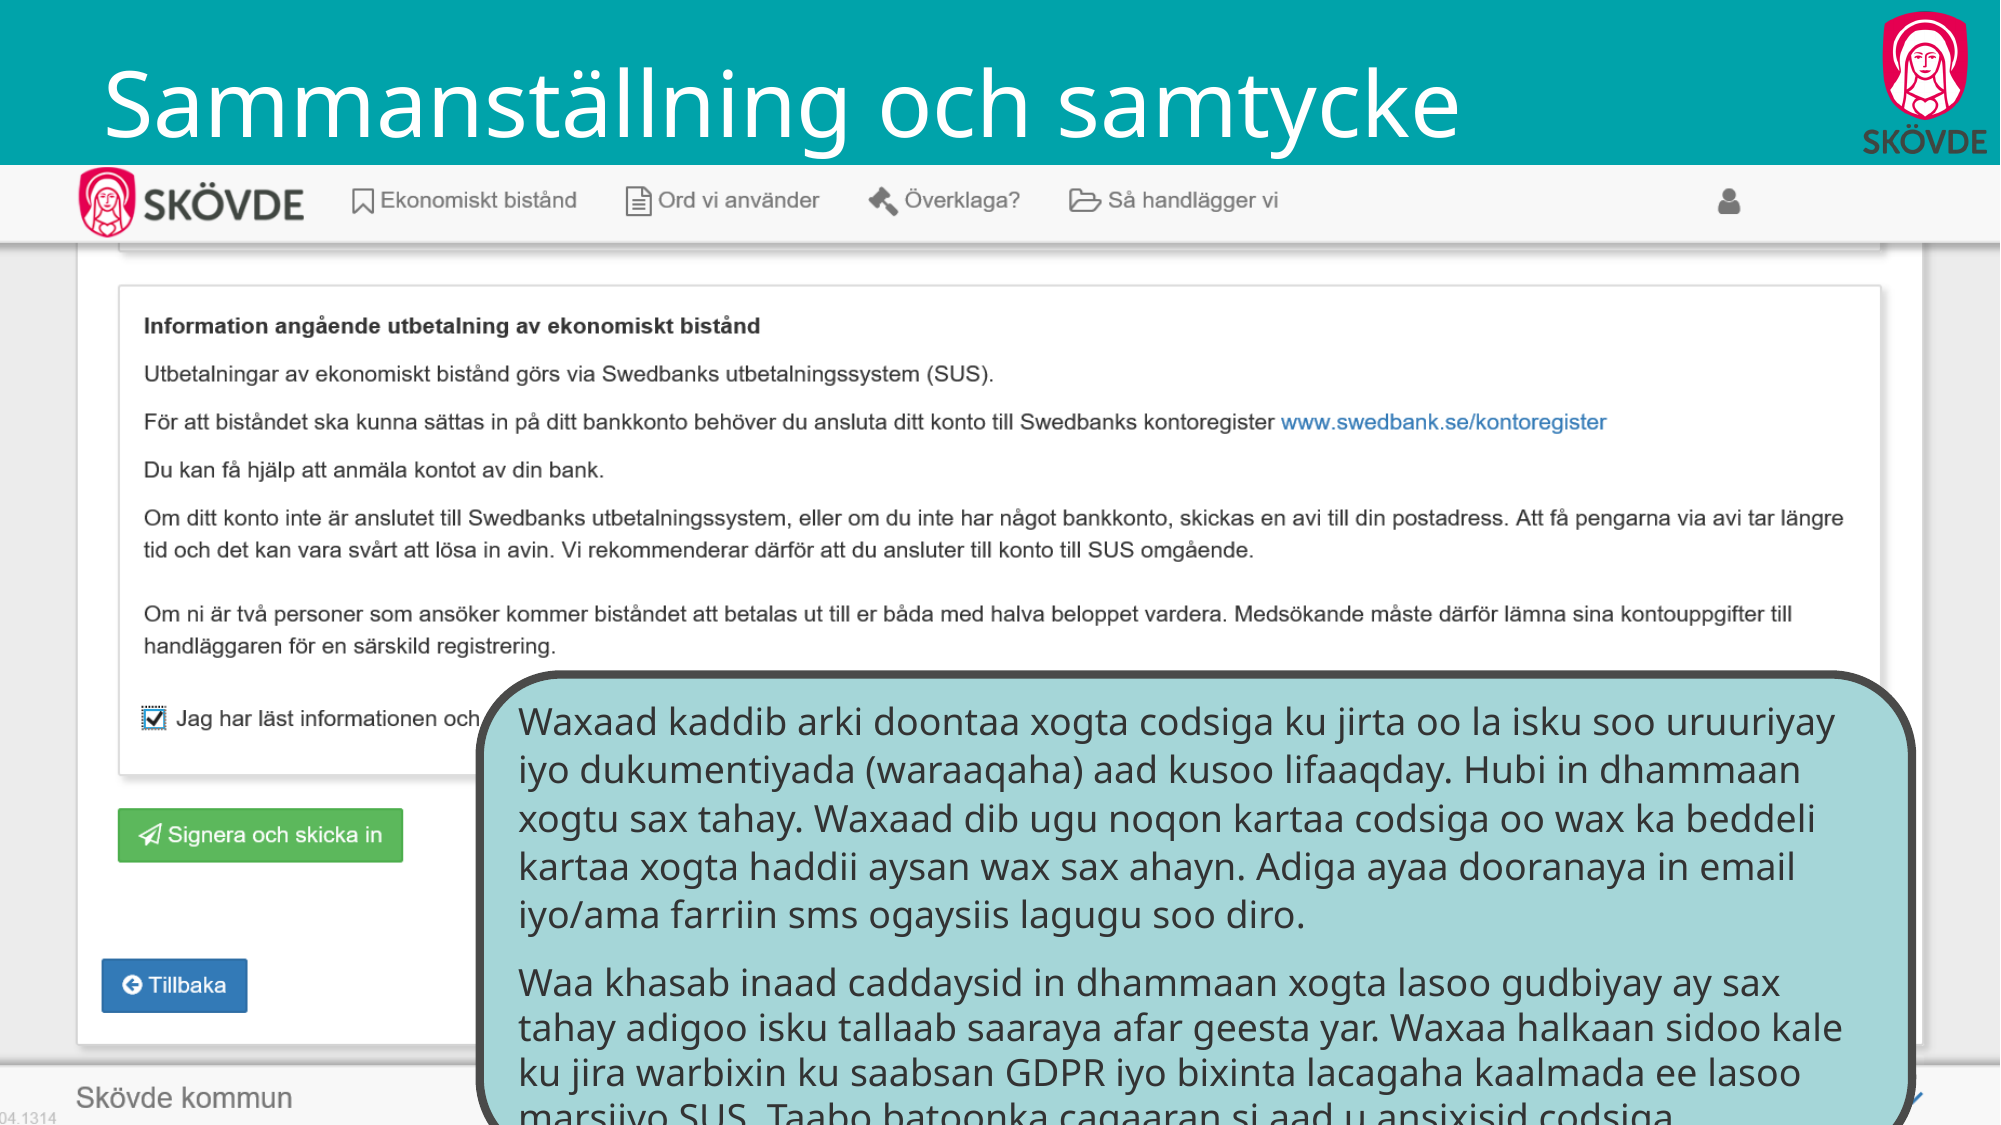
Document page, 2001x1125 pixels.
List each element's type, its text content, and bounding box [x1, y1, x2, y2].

text_box Sammanställning och samtycke [88, 0, 1633, 165]
picture [0, 0, 2000, 1125]
